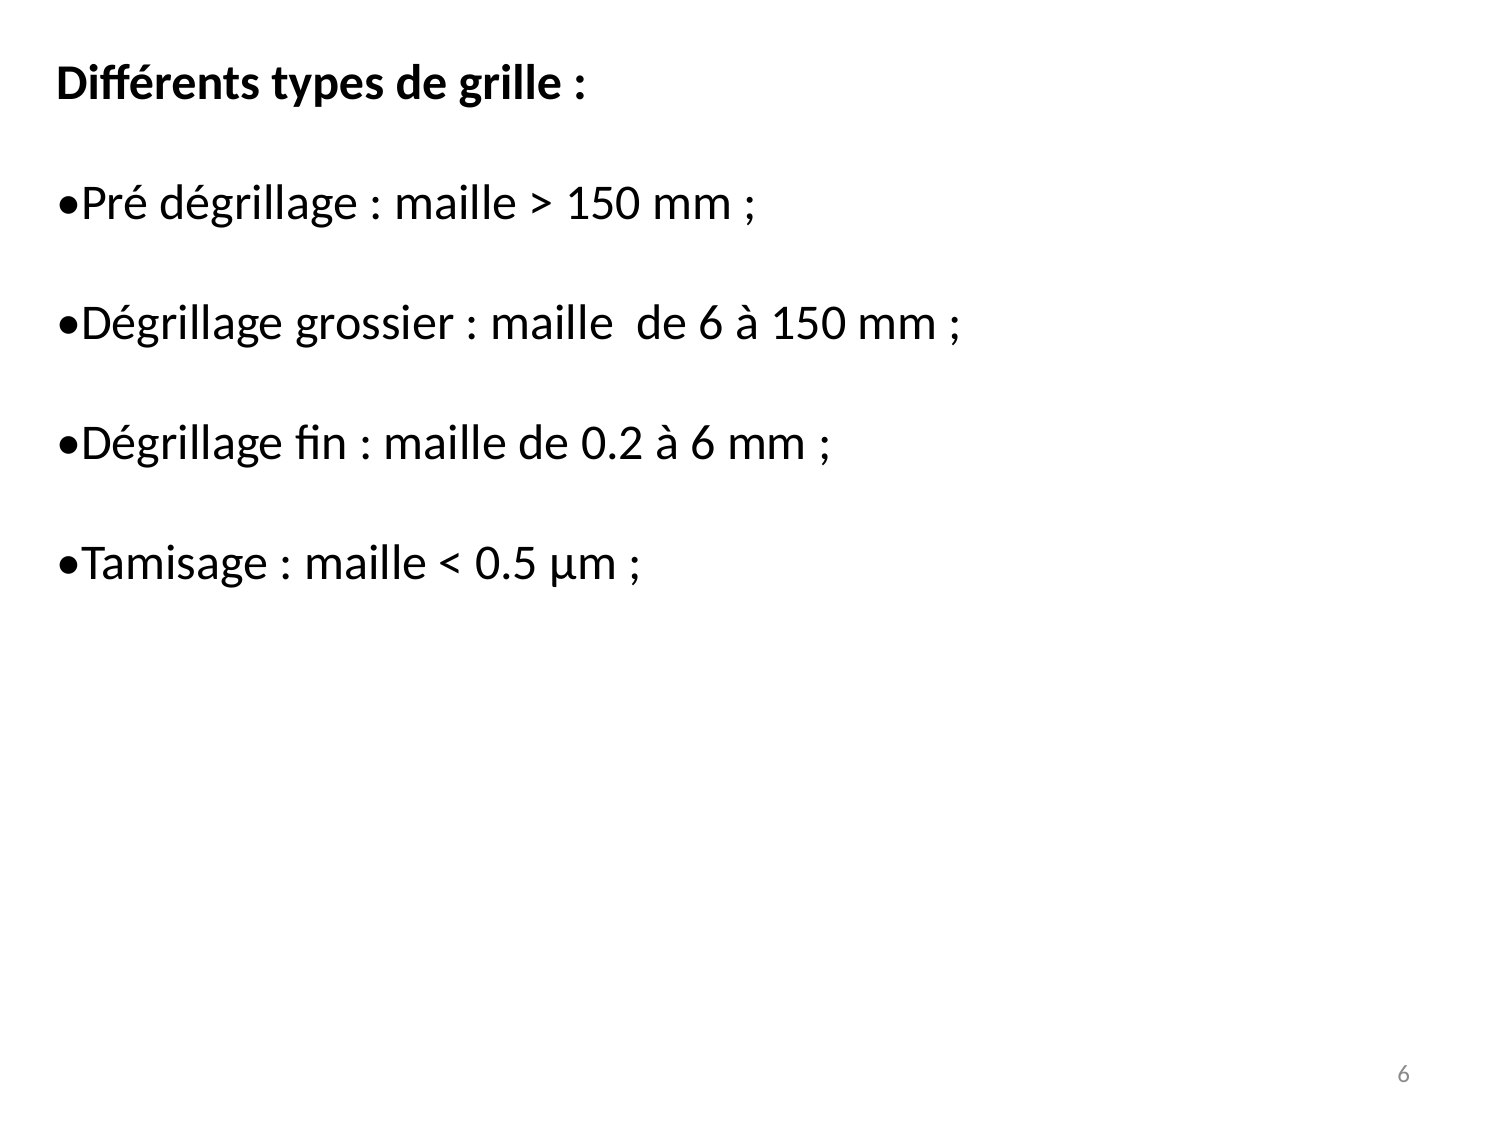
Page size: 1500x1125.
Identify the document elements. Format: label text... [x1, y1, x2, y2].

text_box Différents types de grille : •Pré dégrillage : maille > 150 mm ; •Dégrillage grossier : maille de 6 à 150 mm ; •Dégrillage fin : maille de 0.2 à 6 mm ; •Tamisage : maille < 0.5 μm ; [41, 42, 1377, 598]
slide_number 6 [1074, 1042, 1425, 1103]
